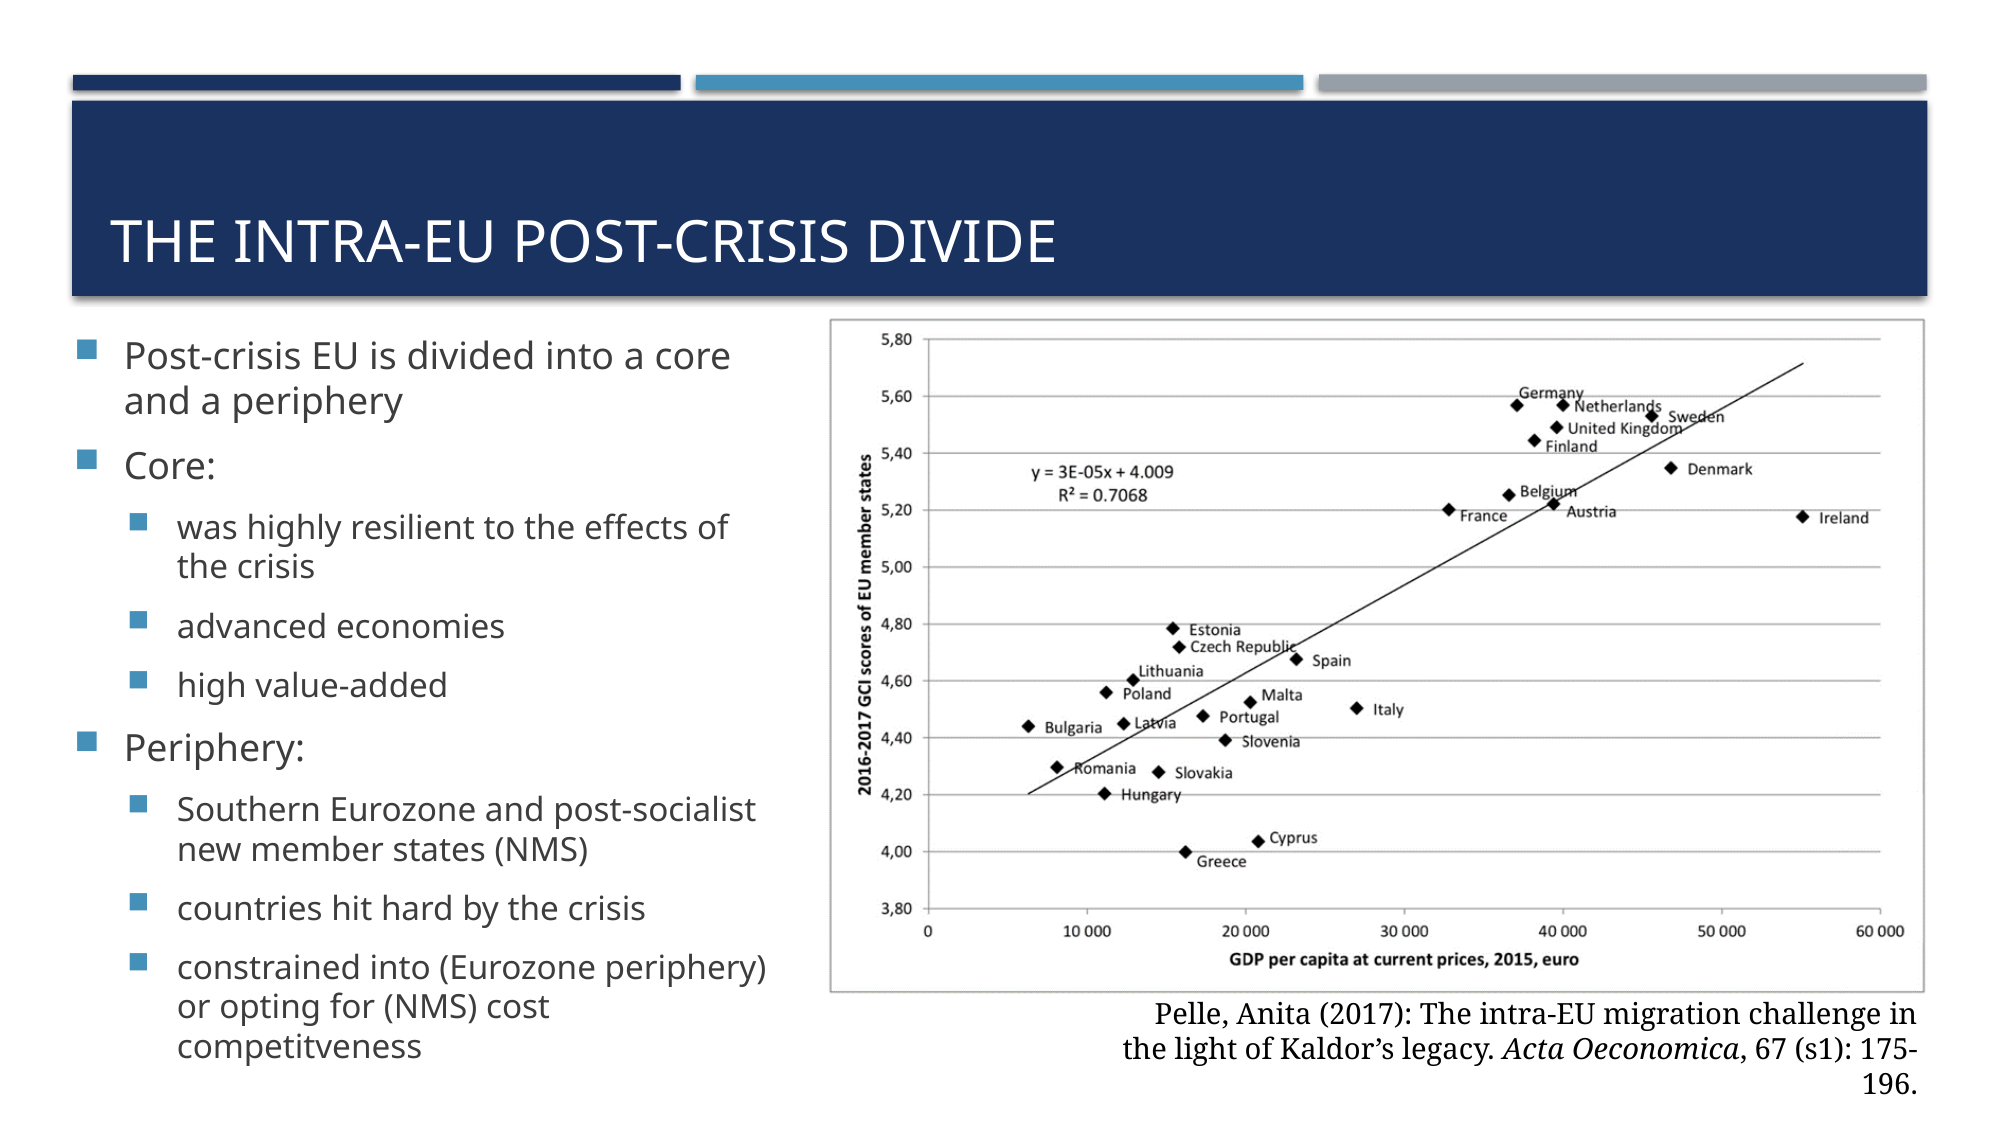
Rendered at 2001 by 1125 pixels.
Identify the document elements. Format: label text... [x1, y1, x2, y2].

text_box Post-crisis EU is divided into a core and a periphery Core: was highly resilient to the effects of the crisis advanced economies high value-added Periphery: Southern Eurozone and post-socialist new member states (NMS) countries hit hard by the crisis constrained into (Eurozone periphery) or opting for (NMS) cost competitveness [58, 311, 786, 1086]
text_box Pelle, Anita (2017): The intra-EU migration challenge in the light of Kaldor’s legacy. Acta Oeconomica, 67 (s1): 175-196. [1088, 1016, 1933, 1108]
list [819, 311, 1933, 1007]
title The Intra-EU Post-Crisis Divide [95, 115, 1905, 282]
